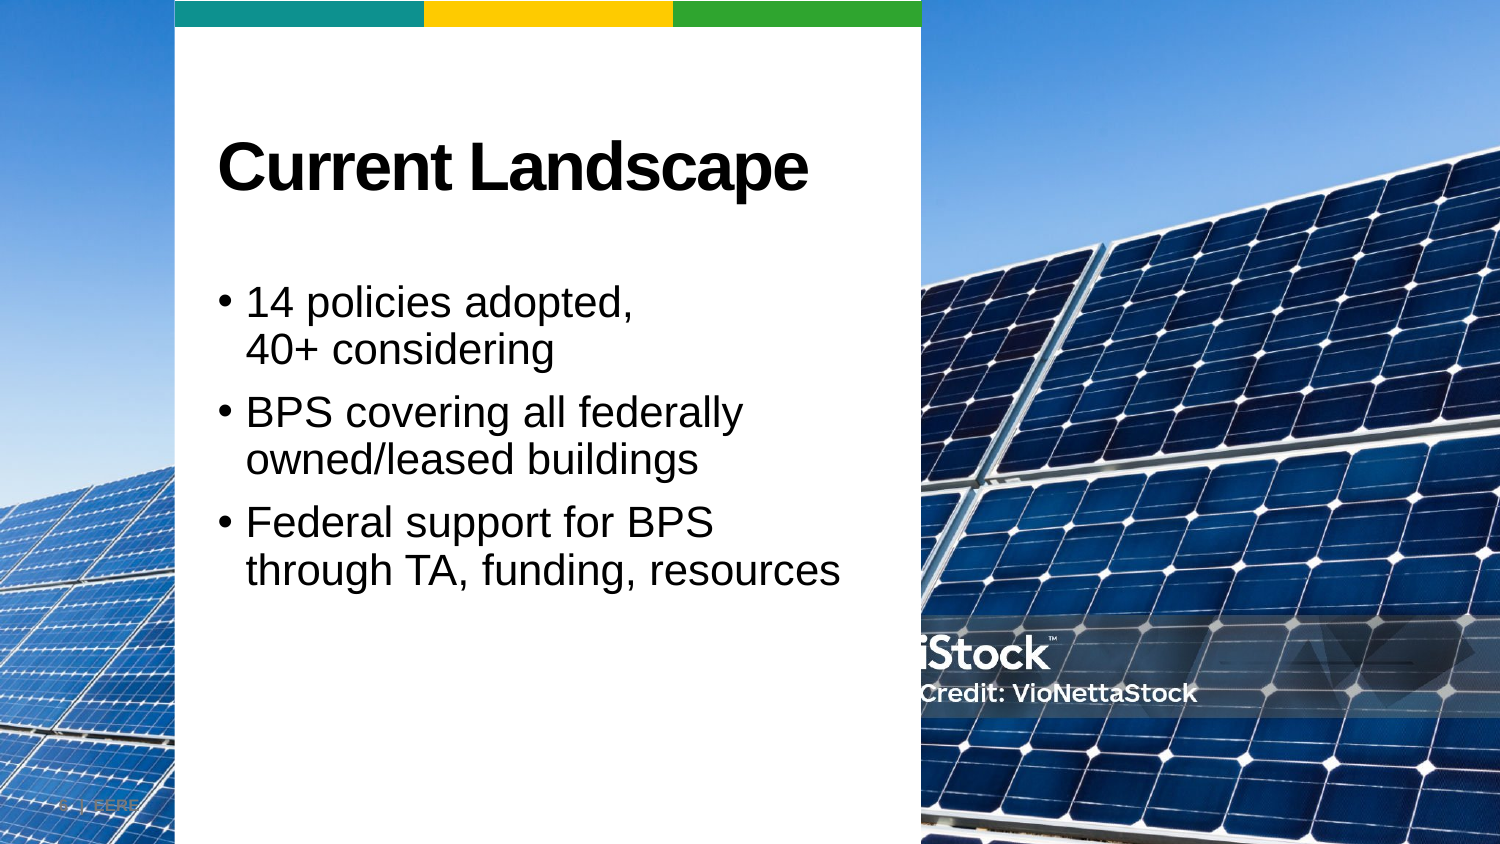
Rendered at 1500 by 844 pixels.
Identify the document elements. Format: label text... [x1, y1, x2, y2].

slide_number 6 [10, 782, 69, 828]
picture [921, 0, 1500, 844]
footer | EERE [79, 782, 544, 828]
title Current Landscape [217, 86, 861, 250]
list 14 policies adopted, 40+ considering BPS covering all federally owned/leased buildings Federal support for BPS through TA, funding, resources [217, 279, 861, 741]
picture [0, 0, 174, 844]
